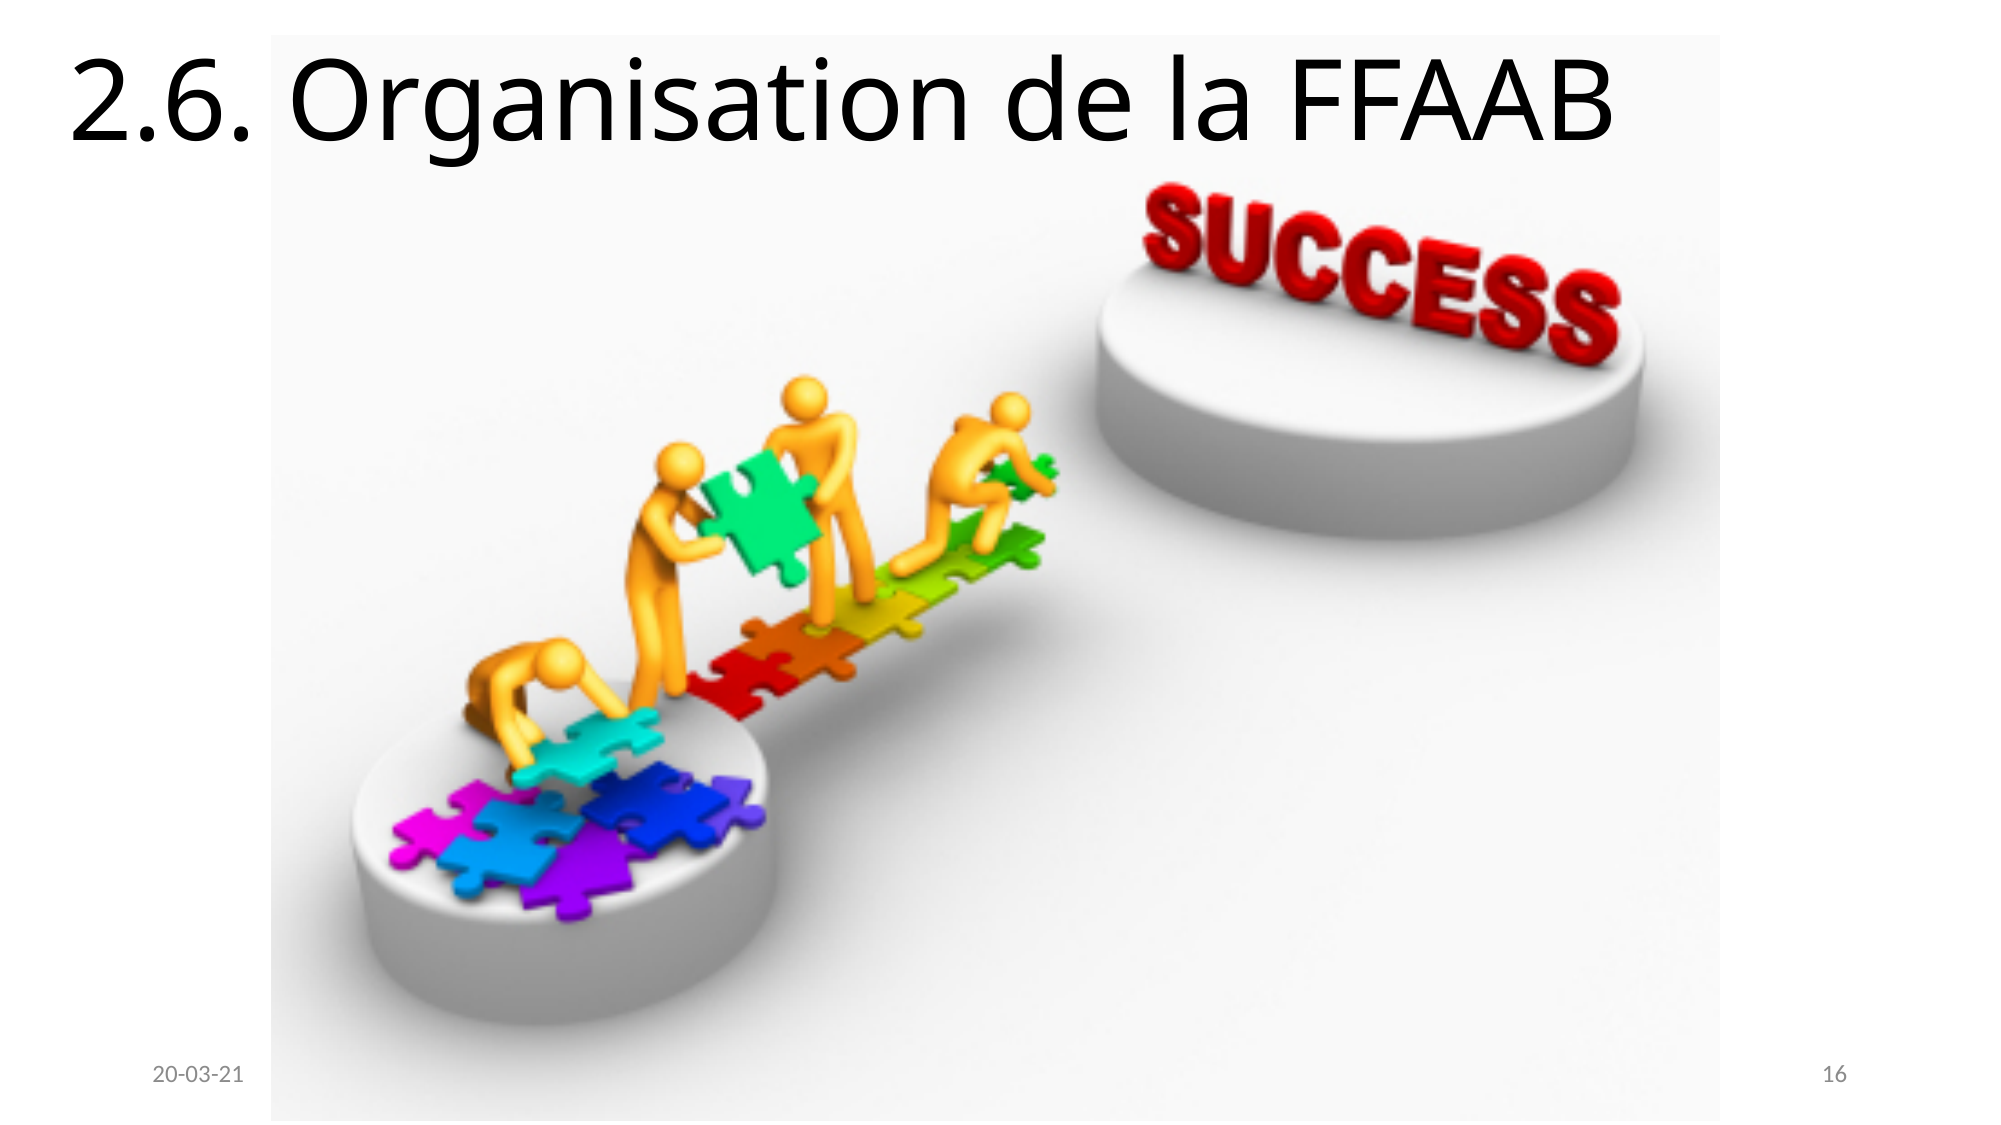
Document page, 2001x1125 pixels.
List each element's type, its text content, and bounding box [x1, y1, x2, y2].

picture [271, 35, 1720, 1121]
slide_number 16 [1720, 1042, 1863, 1103]
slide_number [137, 1042, 271, 1103]
text_box 2.6. Organisation de la FFAAB [53, 20, 1974, 171]
